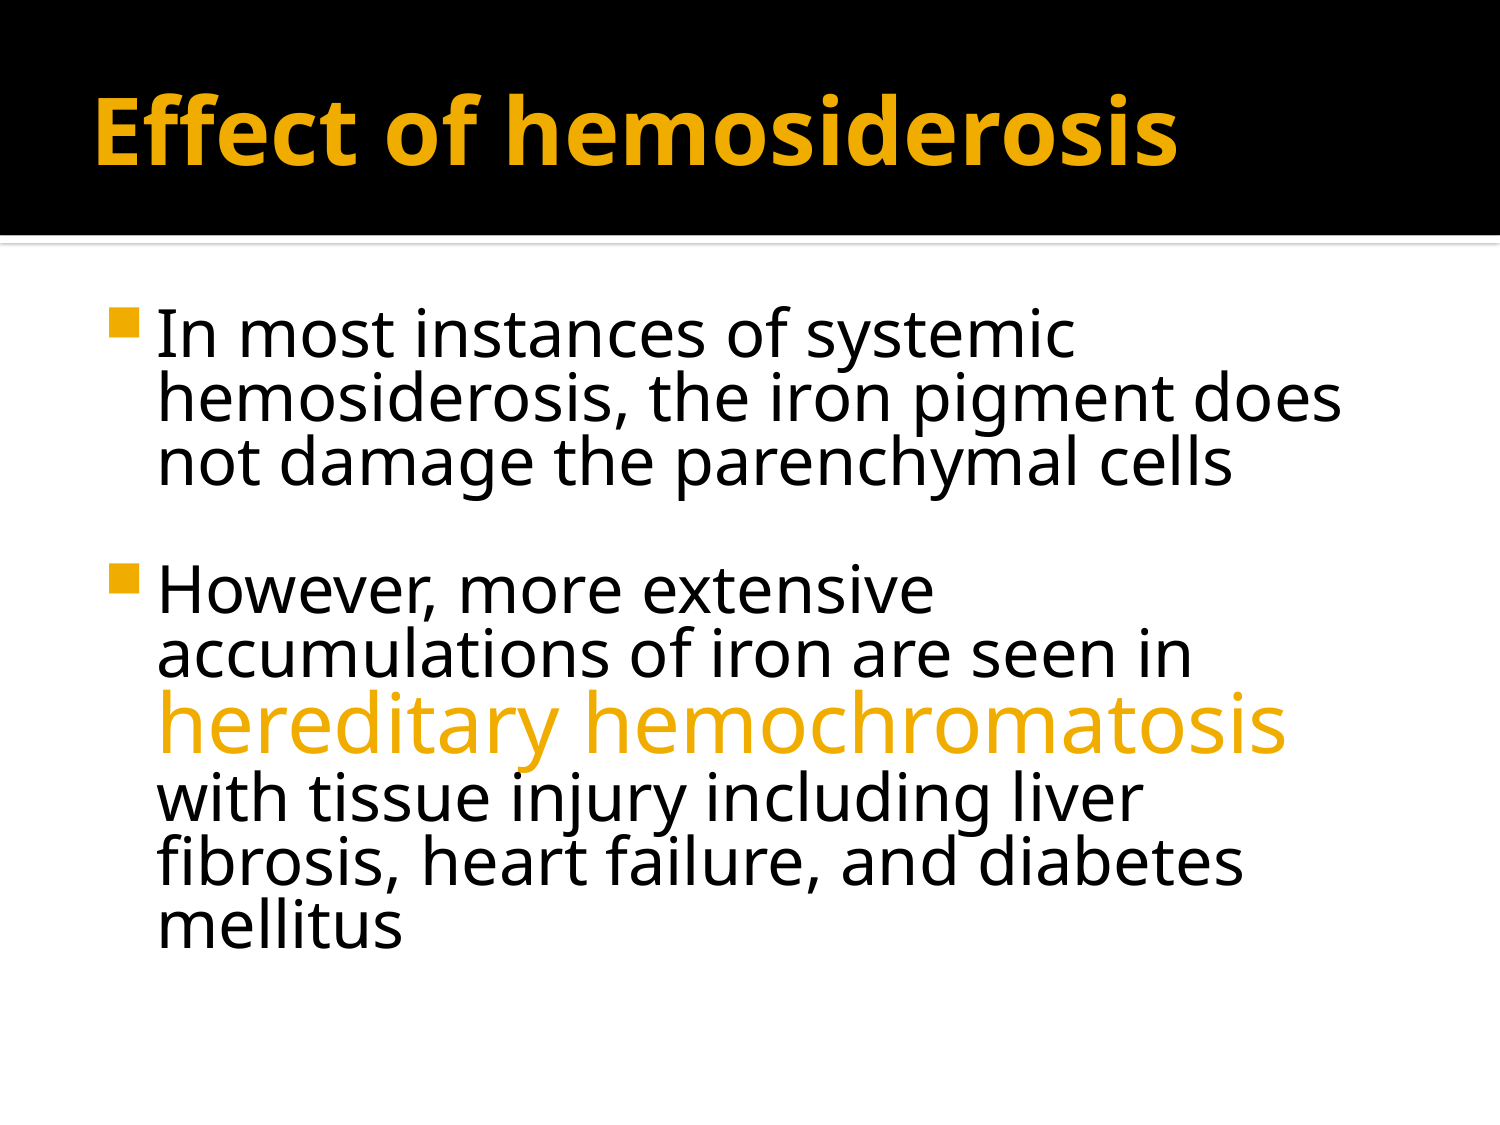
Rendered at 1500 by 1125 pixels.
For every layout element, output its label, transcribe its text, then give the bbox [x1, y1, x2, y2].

title Effect of hemosiderosis [75, 25, 1425, 231]
list In most instances of systemic hemosiderosis, the iron pigment does not damage the parenchymal cells However, more extensive accumulations of iron are seen in hereditary hemochromatosis with tissue injury including liver fibrosis, heart failure, and diabetes mellitus [75, 291, 1425, 1050]
